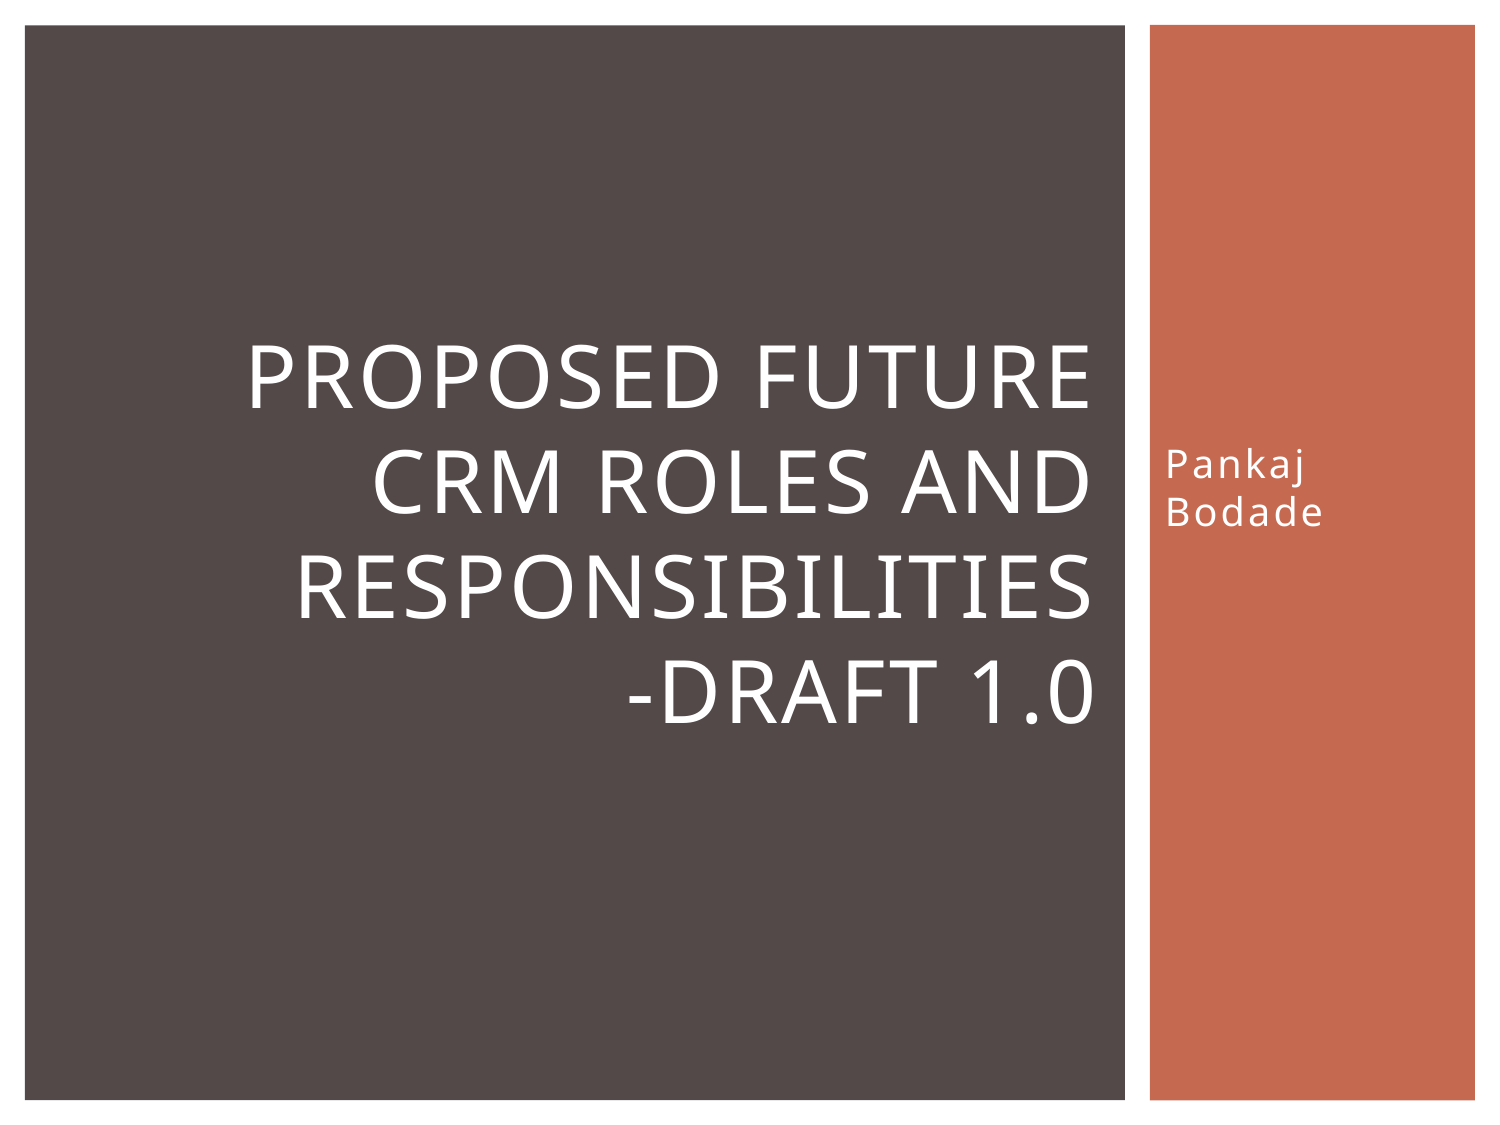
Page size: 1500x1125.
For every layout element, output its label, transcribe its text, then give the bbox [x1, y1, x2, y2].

title Proposed Future CRM Roles and Responsibilities -Draft 1.0 [62, 336, 1113, 725]
subtitle Pankaj Bodade [1149, 336, 1475, 637]
